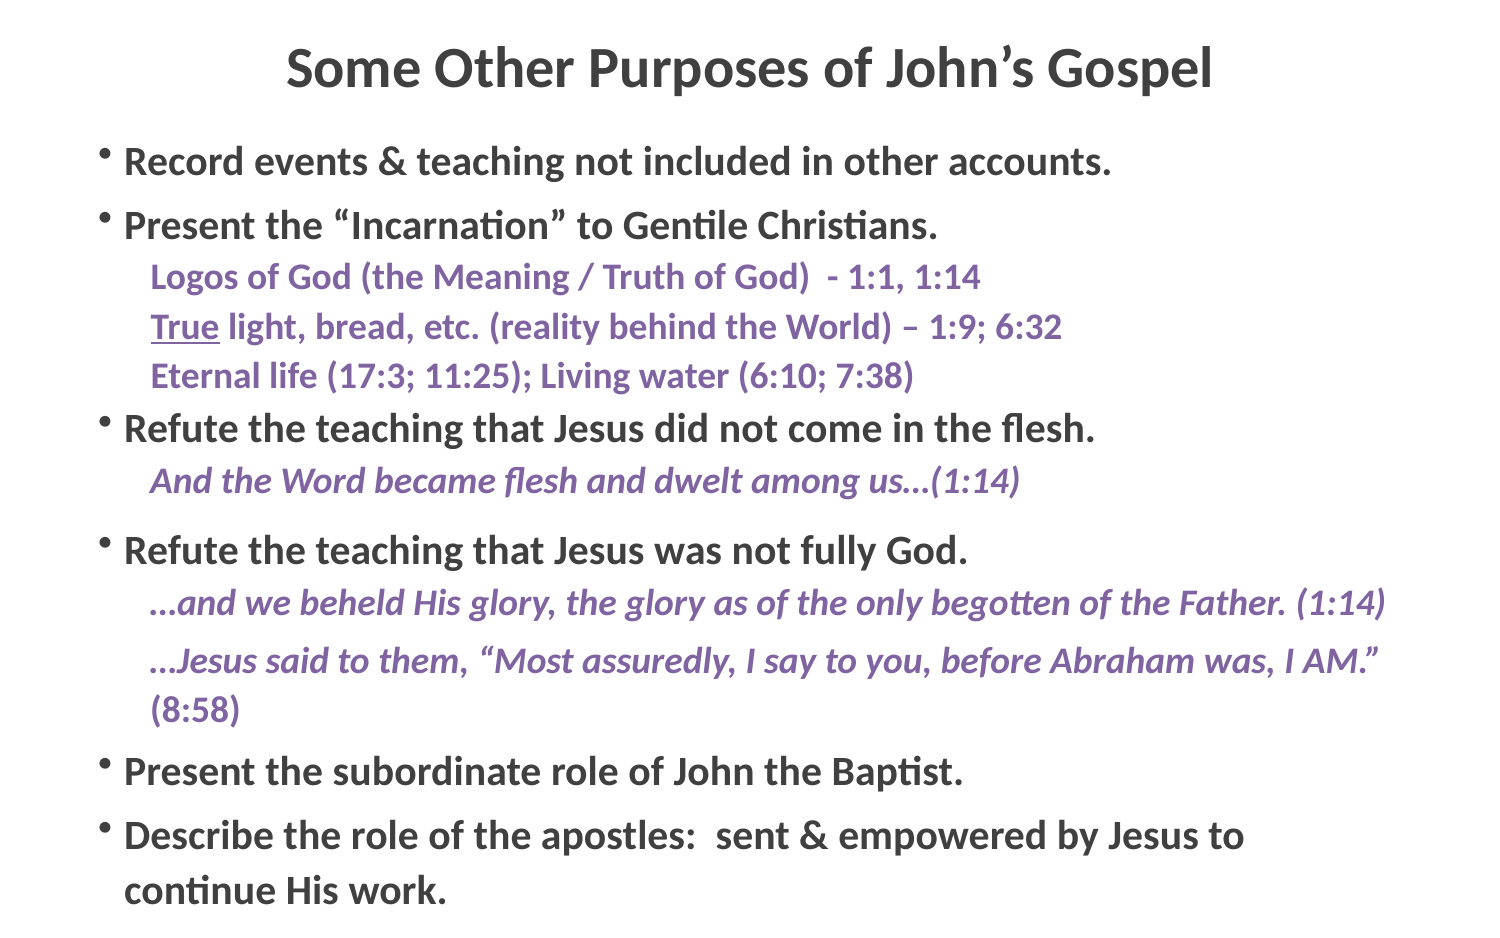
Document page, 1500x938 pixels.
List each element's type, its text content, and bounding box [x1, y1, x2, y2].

title Some Other Purposes of John’s Gospel [250, 22, 1250, 106]
list Record events & teaching not included in other accounts. Present the “Incarnation” to Gentile Christians. Logos of God (the Meaning / Truth of God) - 1:1, 1:14 True light, bread, etc. (reality behind the World) – 1:9; 6:32 Eternal life (17:3; 11:25); Living water (6:10; 7:38) Refute the teaching that Jesus did not come in the flesh. And the Word became flesh and dwelt among us…(1:14) Refute the teaching that Jesus was not fully God. …and we beheld His glory, the glory as of the only begotten of the Father. (1:14) …Jesus said to them, “Most assuredly, I say to you, before Abraham was, I AM.” (8:58) Present the subordinate role of John the Baptist. Describe the role of the apostles: sent & empowered by Jesus to continue His work. [83, 121, 1417, 913]
